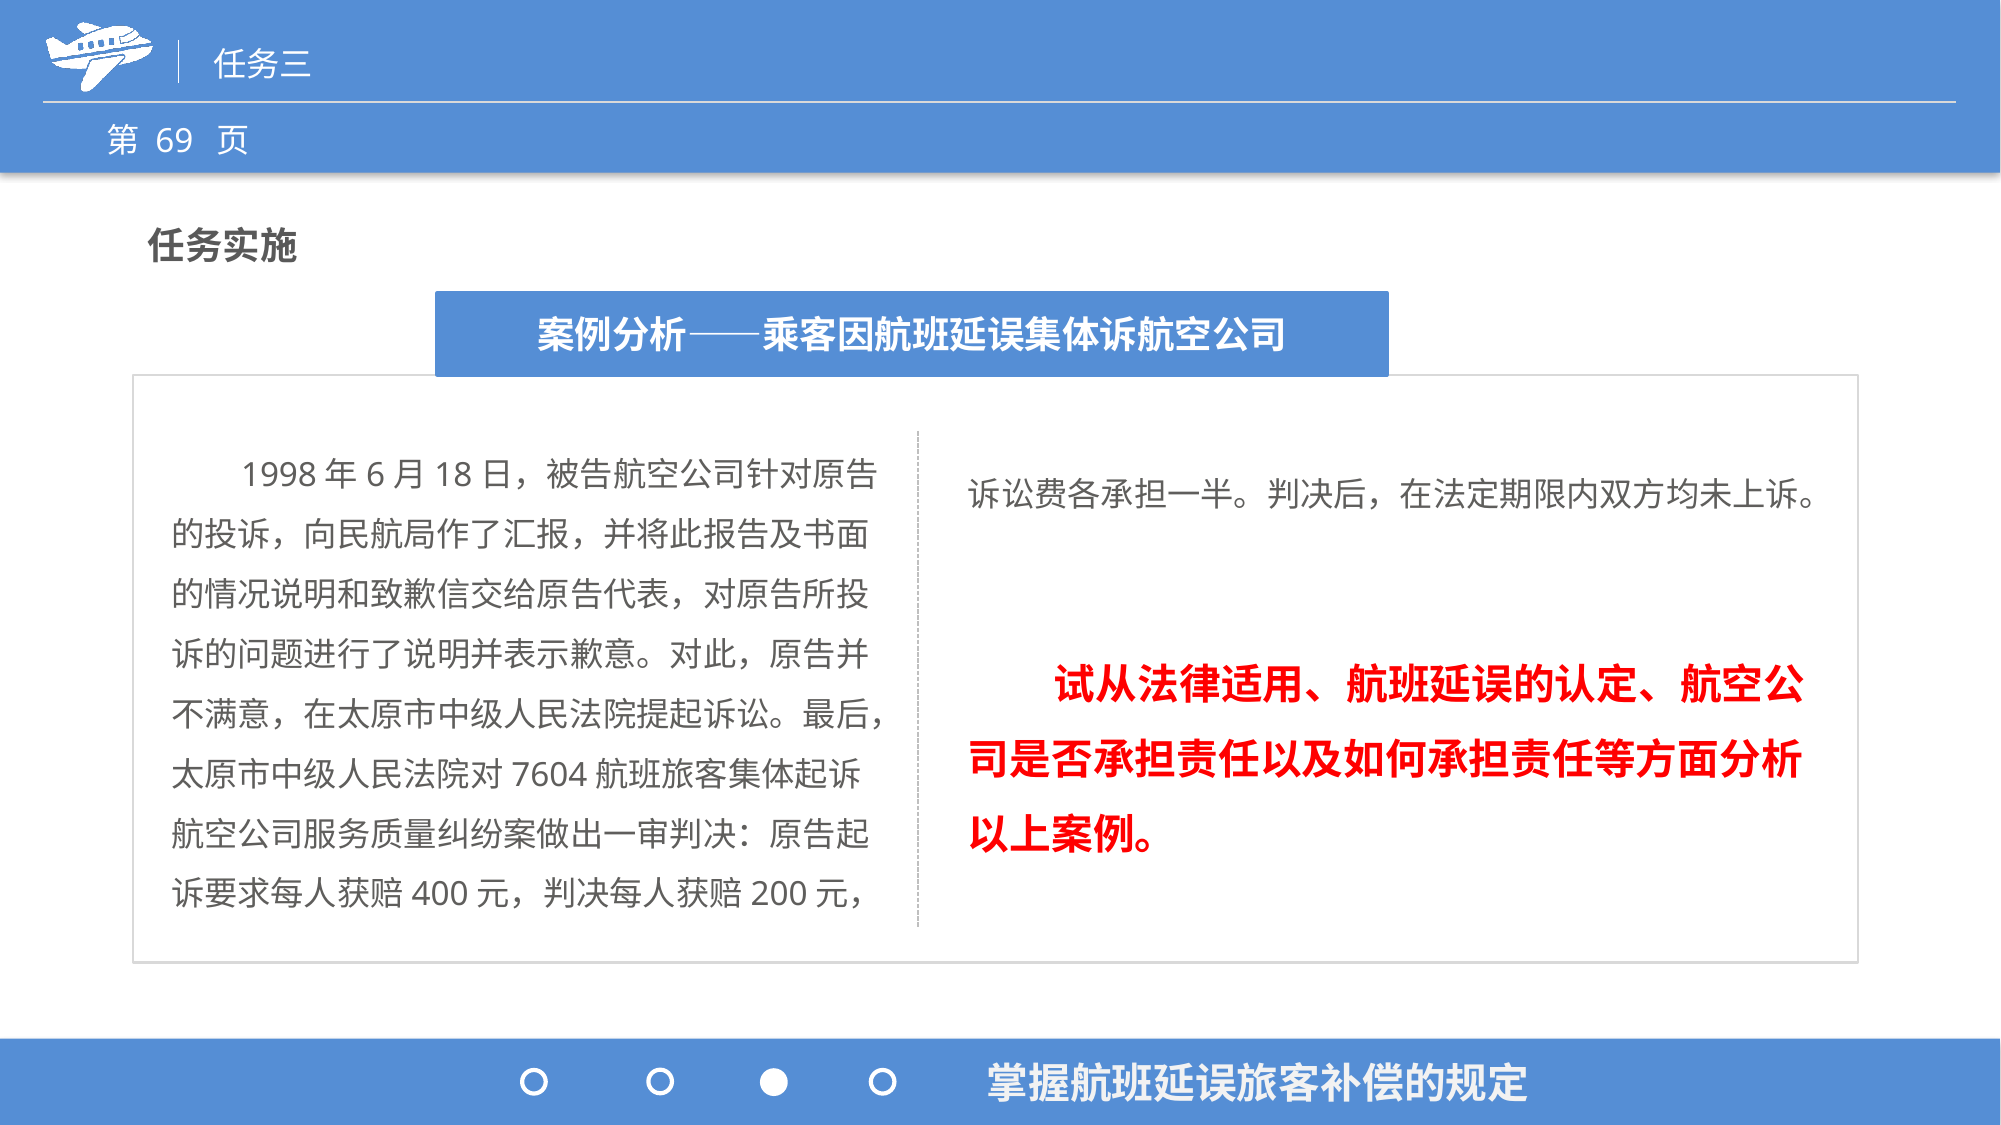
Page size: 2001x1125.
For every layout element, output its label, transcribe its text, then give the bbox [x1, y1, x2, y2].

text_box [131, 373, 1860, 965]
text_box 诉讼费各承担一半。判决后，在法定期限内双方均未上诉。 试从法律适用、航班延误的认定、航空公司是否承担责任以及如何承担责任等方面分析以上案例。 [953, 445, 1833, 865]
text_box 1998年6月18日，被告航空公司针对原告的投诉，向民航局作了汇报，并将此报告及书面的情况说明和致歉信交给原告代表，对原告所投诉的问题进行了说明并表示歉意。对此，原告并不满意，在太原市中级人民法院提起诉讼。最后，太原市中级人民法院对7604航班旅客集体起诉航空公司服务质量纠纷案做出一审判决：原告起诉要求每人获赔400元，判决每人获赔200元， [156, 426, 895, 920]
picture [43, 19, 156, 94]
text_box 案例分析——乘客因航班延误集体诉航空公司 [435, 291, 1389, 377]
text_box 任务实施 [132, 199, 356, 275]
